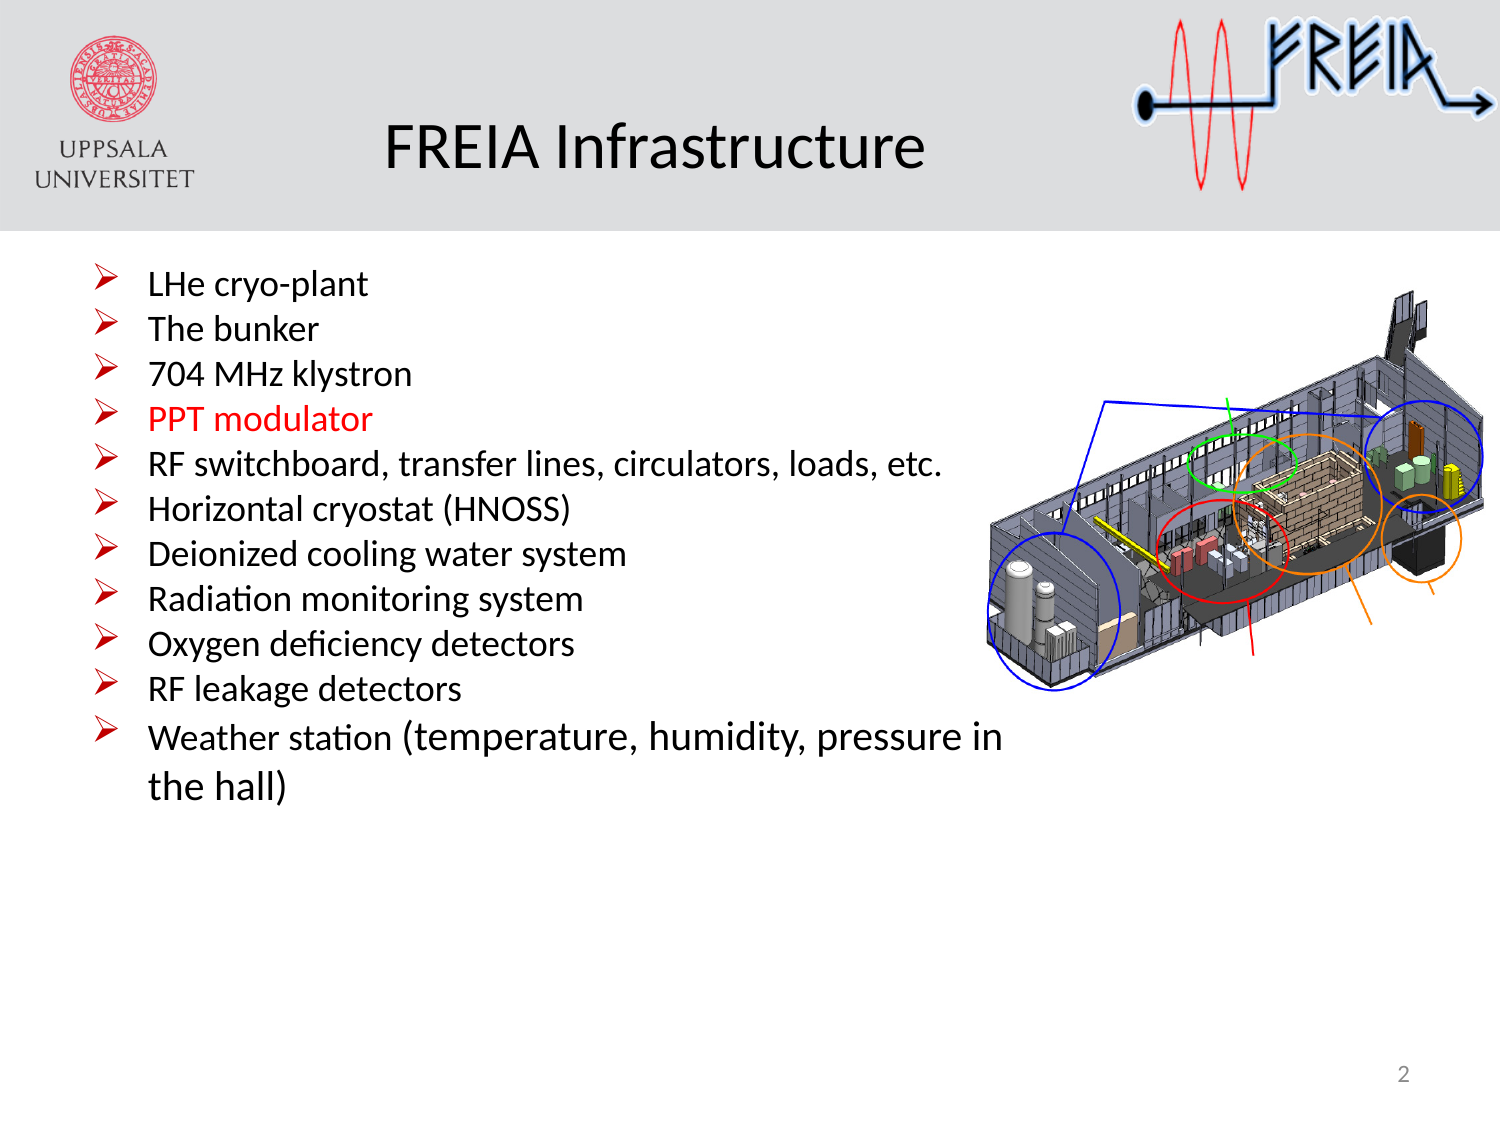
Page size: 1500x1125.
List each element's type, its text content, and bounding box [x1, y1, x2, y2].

slide_number 2 [1074, 1042, 1425, 1103]
picture [0, 0, 1500, 231]
text_box LHe cryo-plant The bunker 704 MHz klystron PPT modulator RF switchboard, transfer lines, circulators, loads, etc. Horizontal cryostat (HNOSS) Deionized cooling water system Radiation monitoring system Oxygen deficiency detectors RF leakage detectors Weather station (temperature, humidity, pressure in the hall) [76, 251, 1081, 861]
picture [956, 287, 1500, 696]
